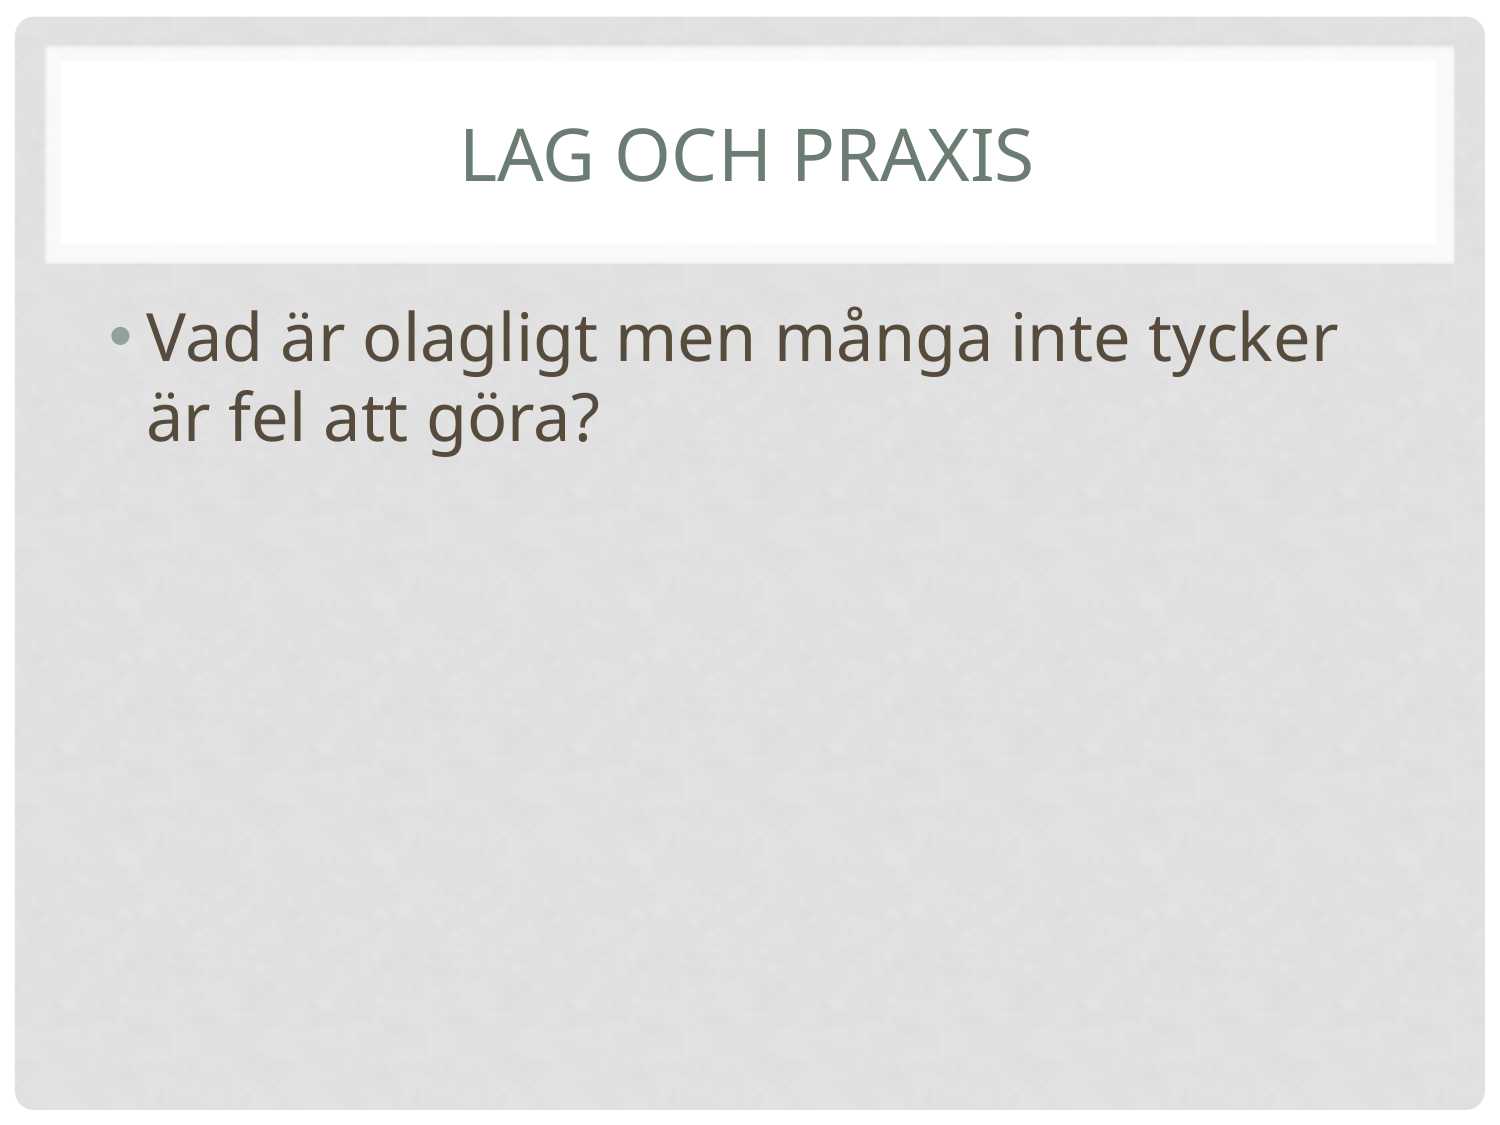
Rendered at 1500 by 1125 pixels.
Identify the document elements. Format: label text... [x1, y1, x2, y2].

list Vad är olagligt men många inte tycker är fel att göra? [75, 287, 1425, 1005]
title Lag och praxis [69, 66, 1425, 238]
